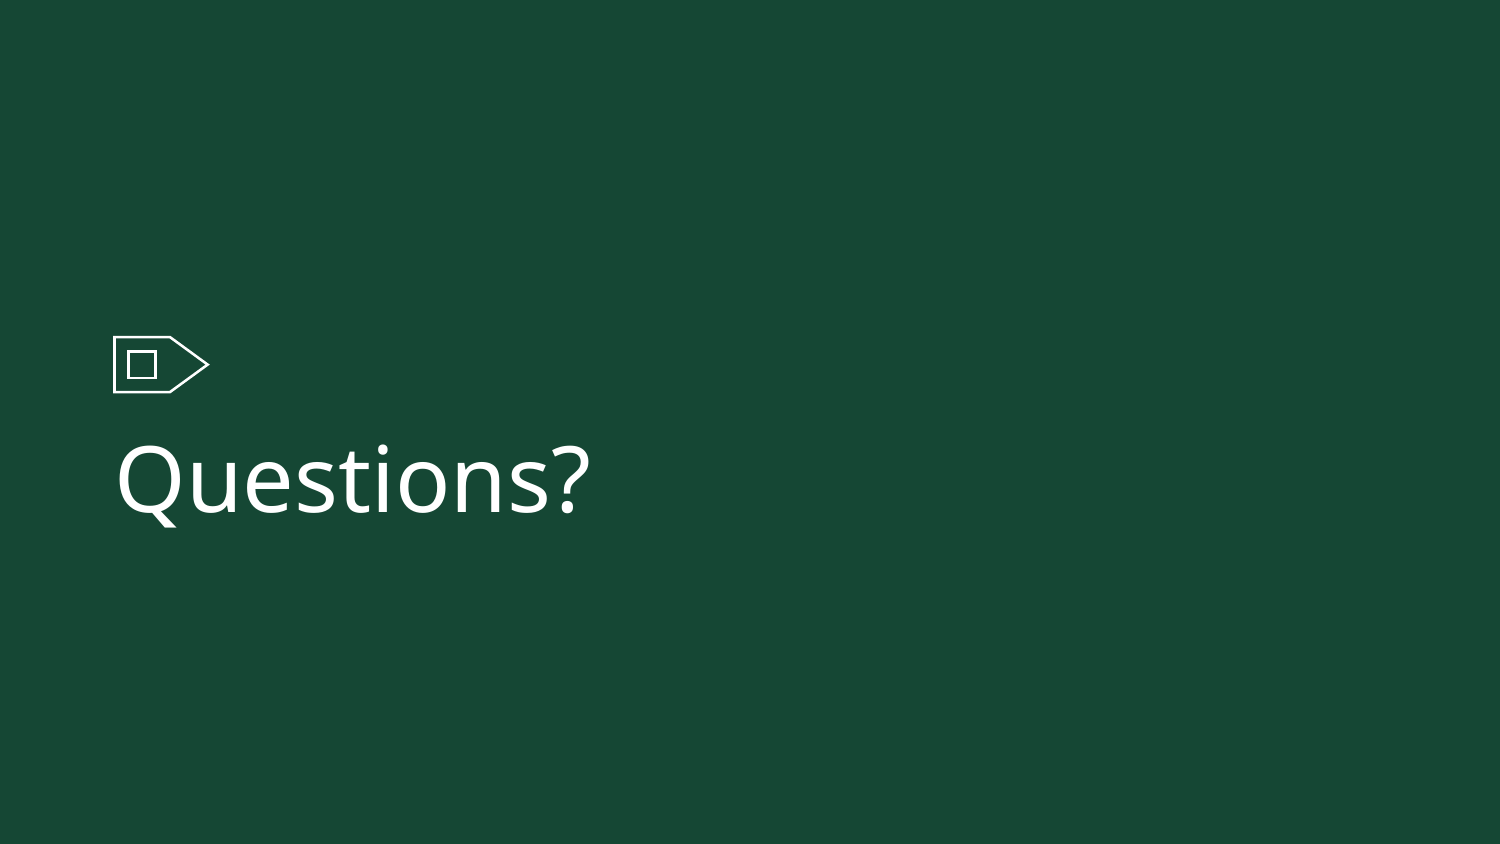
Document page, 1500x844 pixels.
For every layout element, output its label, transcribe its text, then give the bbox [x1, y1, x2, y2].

list Questions? [114, 406, 1447, 531]
